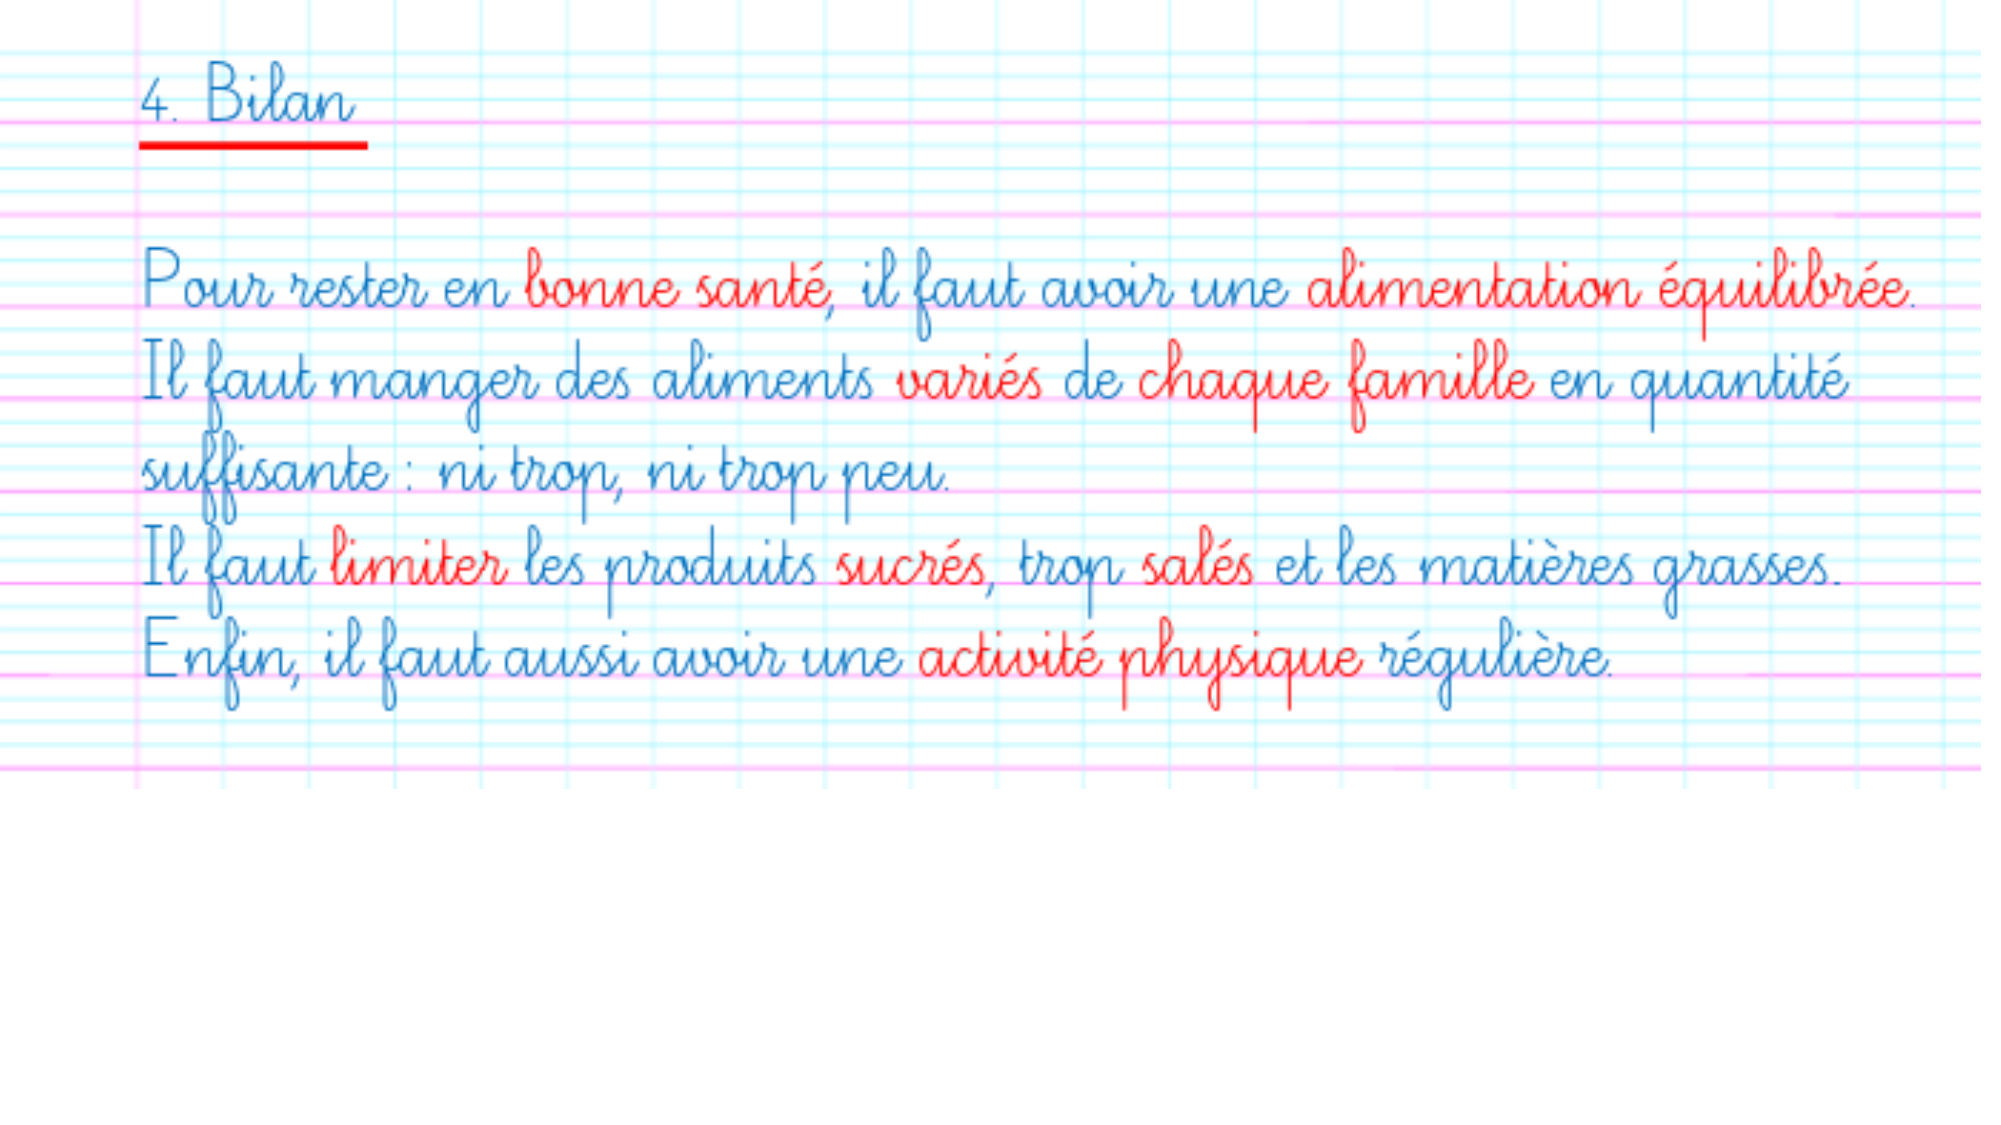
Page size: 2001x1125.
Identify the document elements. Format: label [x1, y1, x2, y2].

picture [0, 0, 1981, 789]
